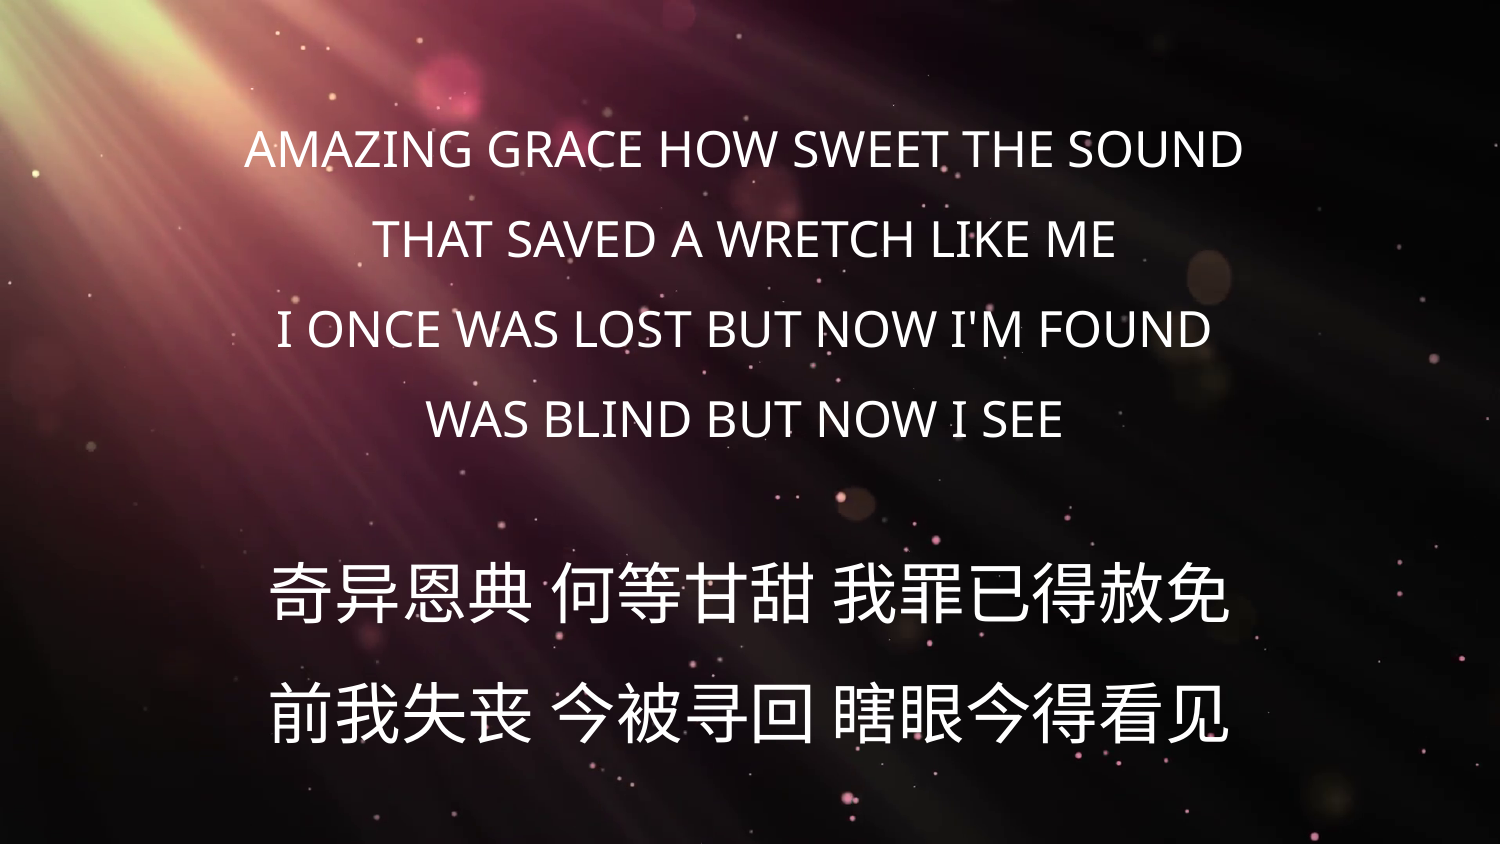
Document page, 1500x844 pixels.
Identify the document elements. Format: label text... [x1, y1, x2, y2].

text_box 奇异恩典 何等甘甜 我罪已得赦免 前我失丧 今被寻回 瞎眼今得看见 [166, 537, 1334, 728]
title Amazing grace how sweet the sound That saved a wretch like me I once was lost but now I'm found Was blind but now I see [82, 172, 1409, 363]
picture [0, 0, 1500, 844]
